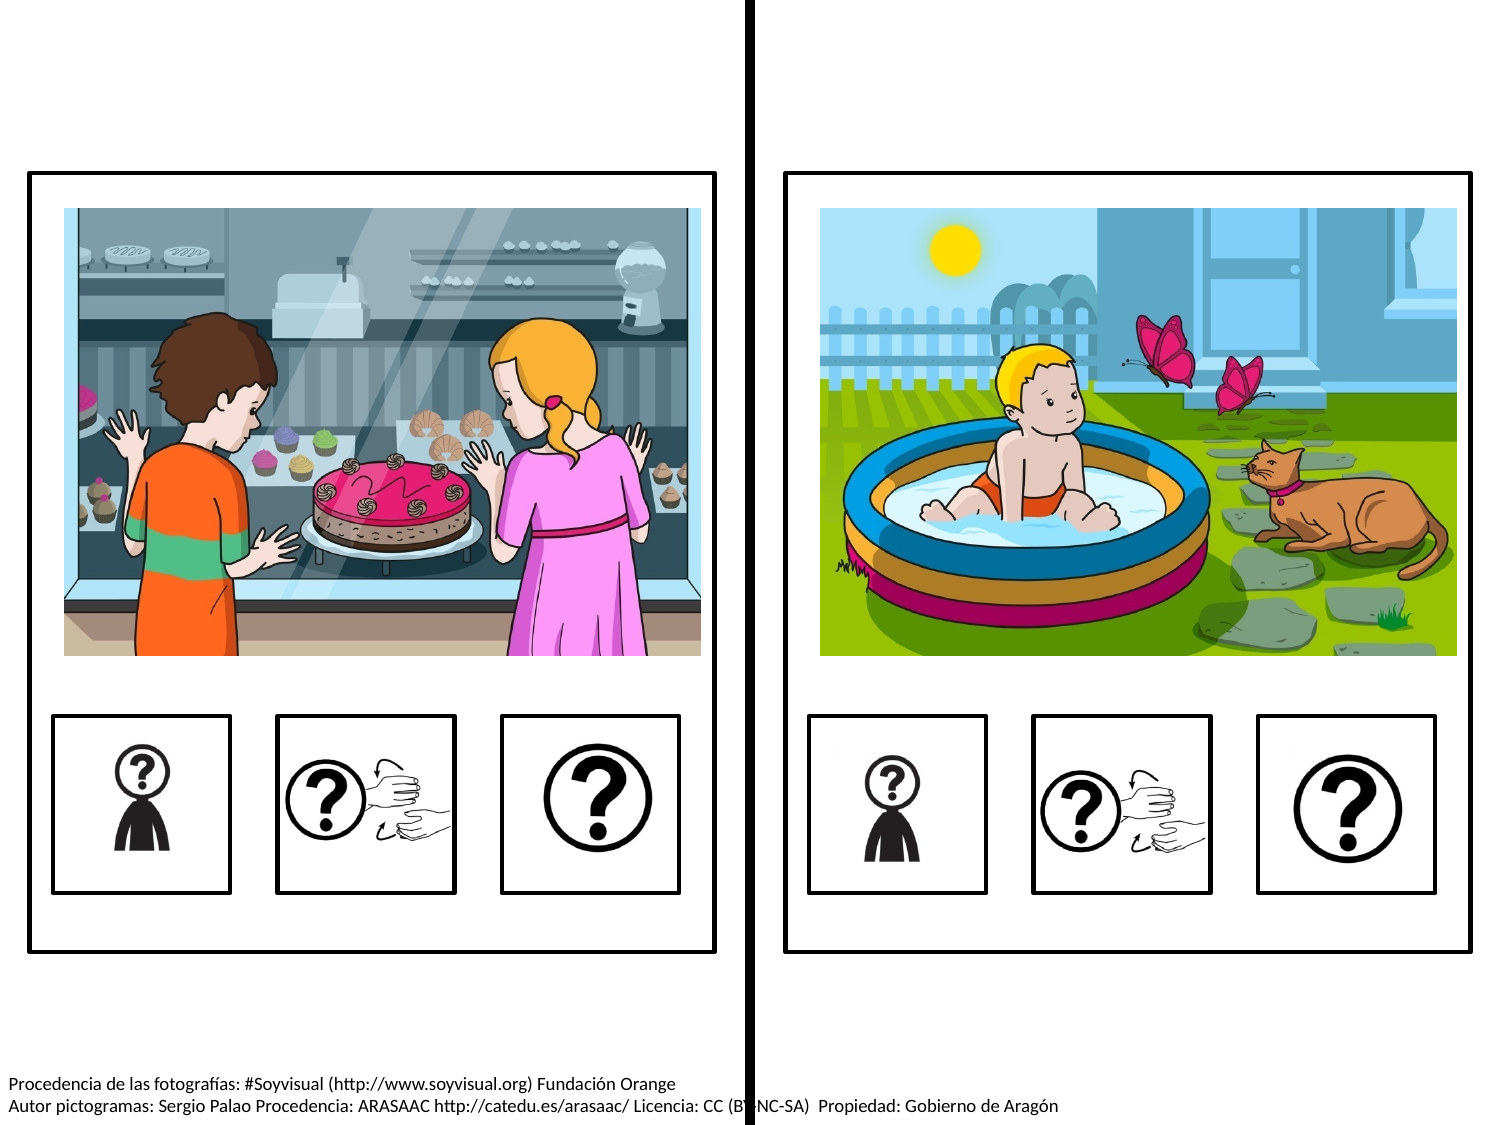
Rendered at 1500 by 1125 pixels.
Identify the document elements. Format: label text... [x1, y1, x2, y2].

picture [1036, 766, 1208, 856]
text_box [1031, 714, 1213, 895]
picture [820, 207, 1457, 656]
picture [831, 749, 951, 869]
text_box Procedencia de las fotografías: #Soyvisual (http://www.soyvisual.org) Fundación Orange Autor pictogramas: Sergio Palao Procedencia: ARASAAC http://catedu.es/arasaac/ Licencia: CC (BY-NC-SA) Propiedad: Gobierno de Aragón [754, 1064, 1119, 1125]
text_box [275, 714, 457, 760]
text_box [51, 714, 232, 895]
text_box Procedencia de las fotografías: #Soyvisual (http://www.soyvisual.org) Fundación Orange Autor pictogramas: Sergio Palao Procedencia: ARASAAC http://catedu.es/arasaac/ Licencia: CC (BY-NC-SA) Propiedad: Gobierno de Aragón [0, 1064, 745, 1125]
text_box [783, 171, 1473, 954]
text_box [27, 171, 717, 954]
text_box [1256, 714, 1437, 895]
text_box [500, 714, 681, 895]
picture [537, 737, 657, 857]
picture [81, 737, 201, 857]
picture [64, 207, 701, 656]
text_box [275, 845, 457, 895]
picture [1287, 749, 1407, 869]
text_box [807, 714, 988, 895]
picture [280, 754, 453, 844]
